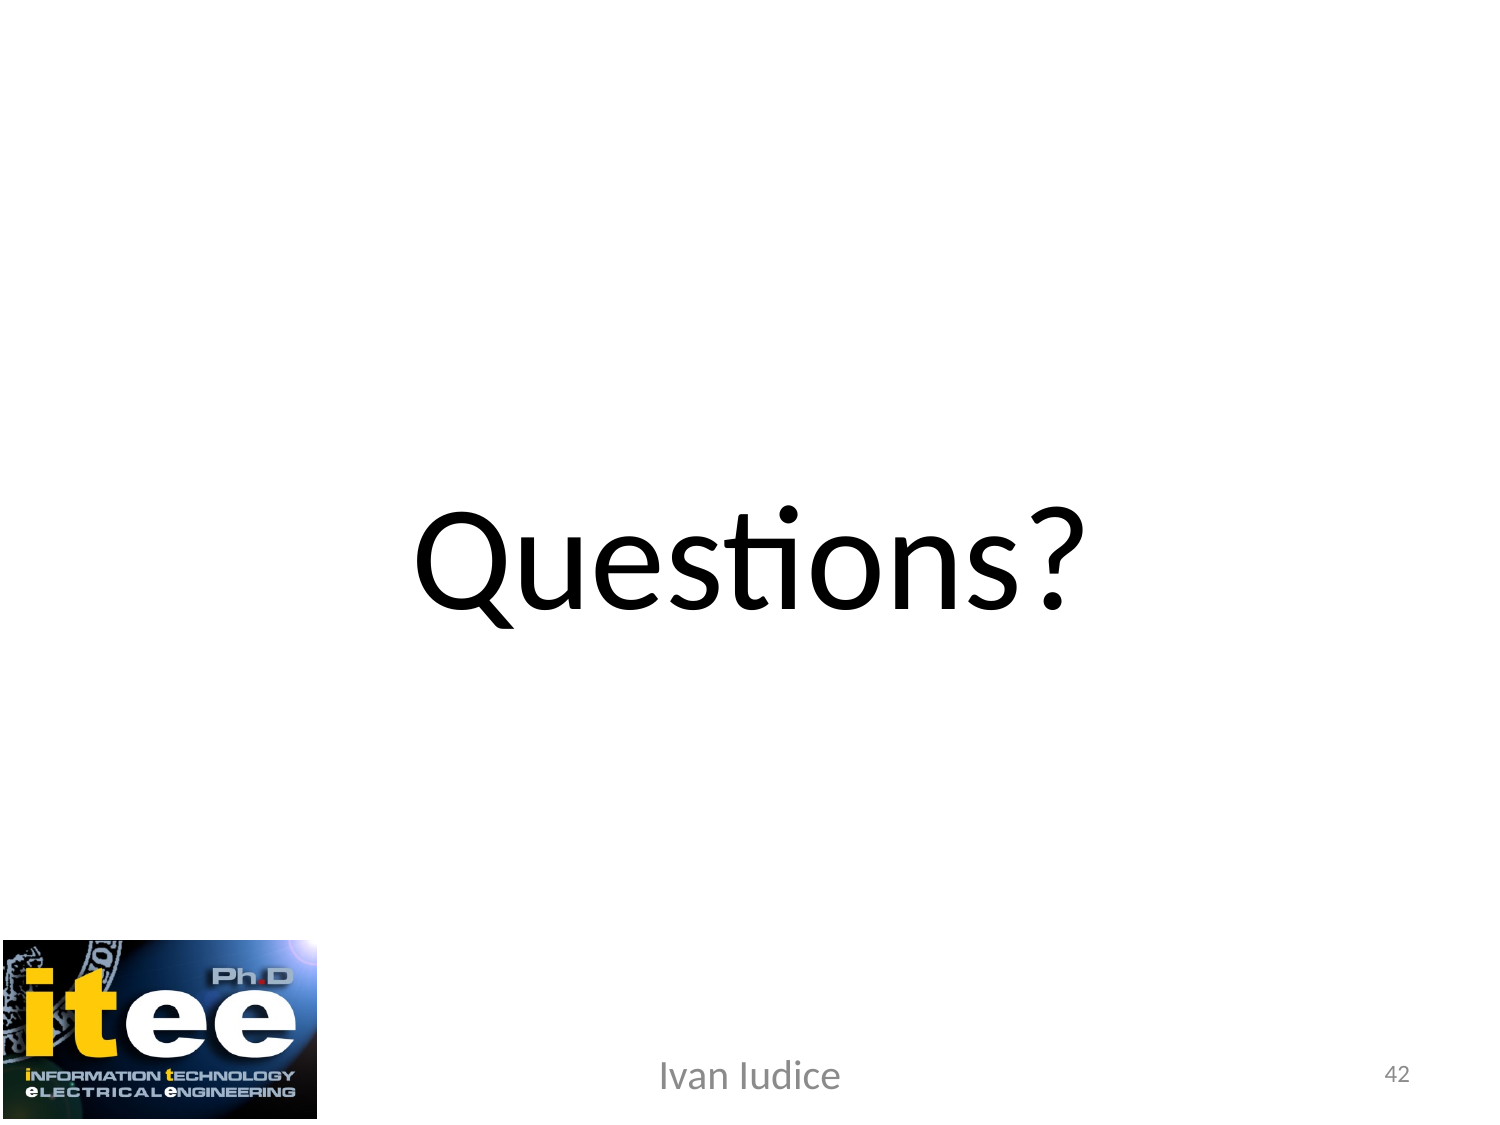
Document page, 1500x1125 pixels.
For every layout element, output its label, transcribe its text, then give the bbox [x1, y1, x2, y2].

title Questions? [76, 456, 1427, 644]
picture [3, 940, 317, 1119]
